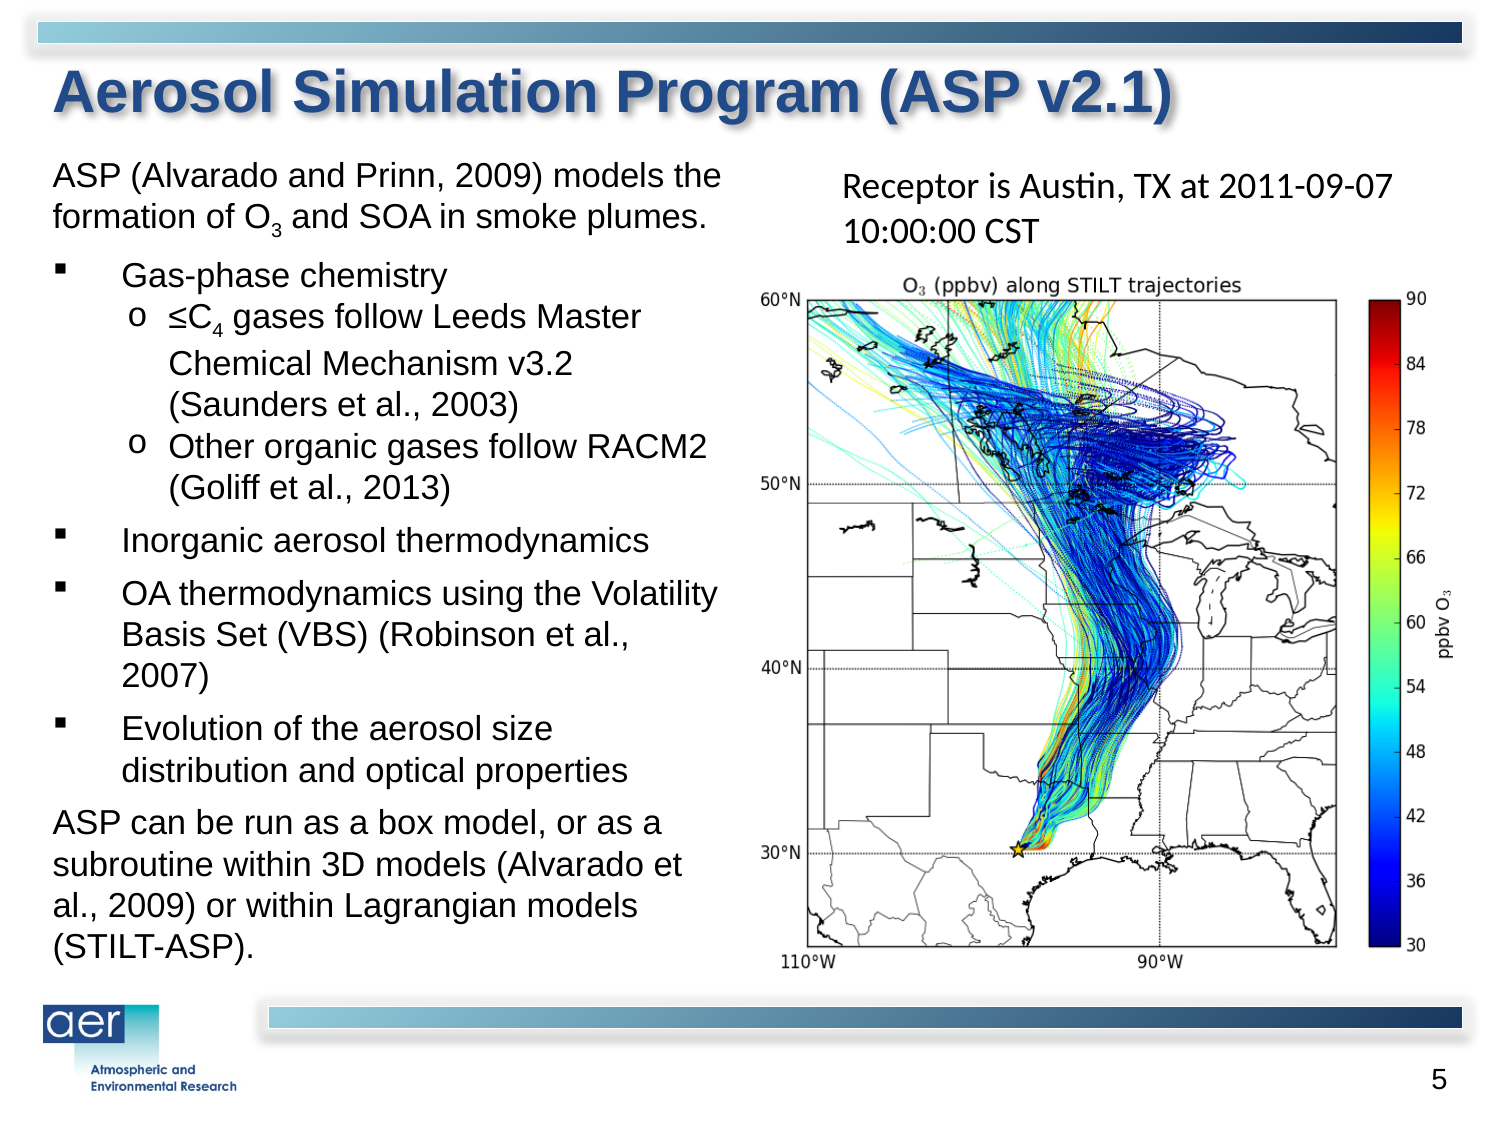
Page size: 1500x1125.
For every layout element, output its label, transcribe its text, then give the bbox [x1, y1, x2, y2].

picture [37, 1000, 242, 1096]
text_box Receptor is Austin, TX at 2011-09-07 10:00:00 CST [827, 154, 1415, 259]
title Aerosol Simulation Program (ASP v2.1) [37, 45, 1463, 178]
list ASP (Alvarado and Prinn, 2009) models the formation of O3 and SOA in smoke plumes. Gas-phase chemistry ≤C4 gases follow Leeds Master Chemical Mechanism v3.2 (Saunders et al., 2003) Other organic gases follow RACM2 (Goliff et al., 2013) Inorganic aerosol thermodynamics OA thermodynamics using the Volatility Basis Set (VBS) (Robinson et al., 2007) Evolution of the aerosol size distribution and optical properties ASP can be run as a box model, or as a subroutine within 3D models (Alvarado et al., 2009) or within Lagrangian models (STILT-ASP). [37, 145, 738, 1000]
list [737, 263, 1463, 983]
slide_number 5 [1393, 1042, 1463, 1103]
